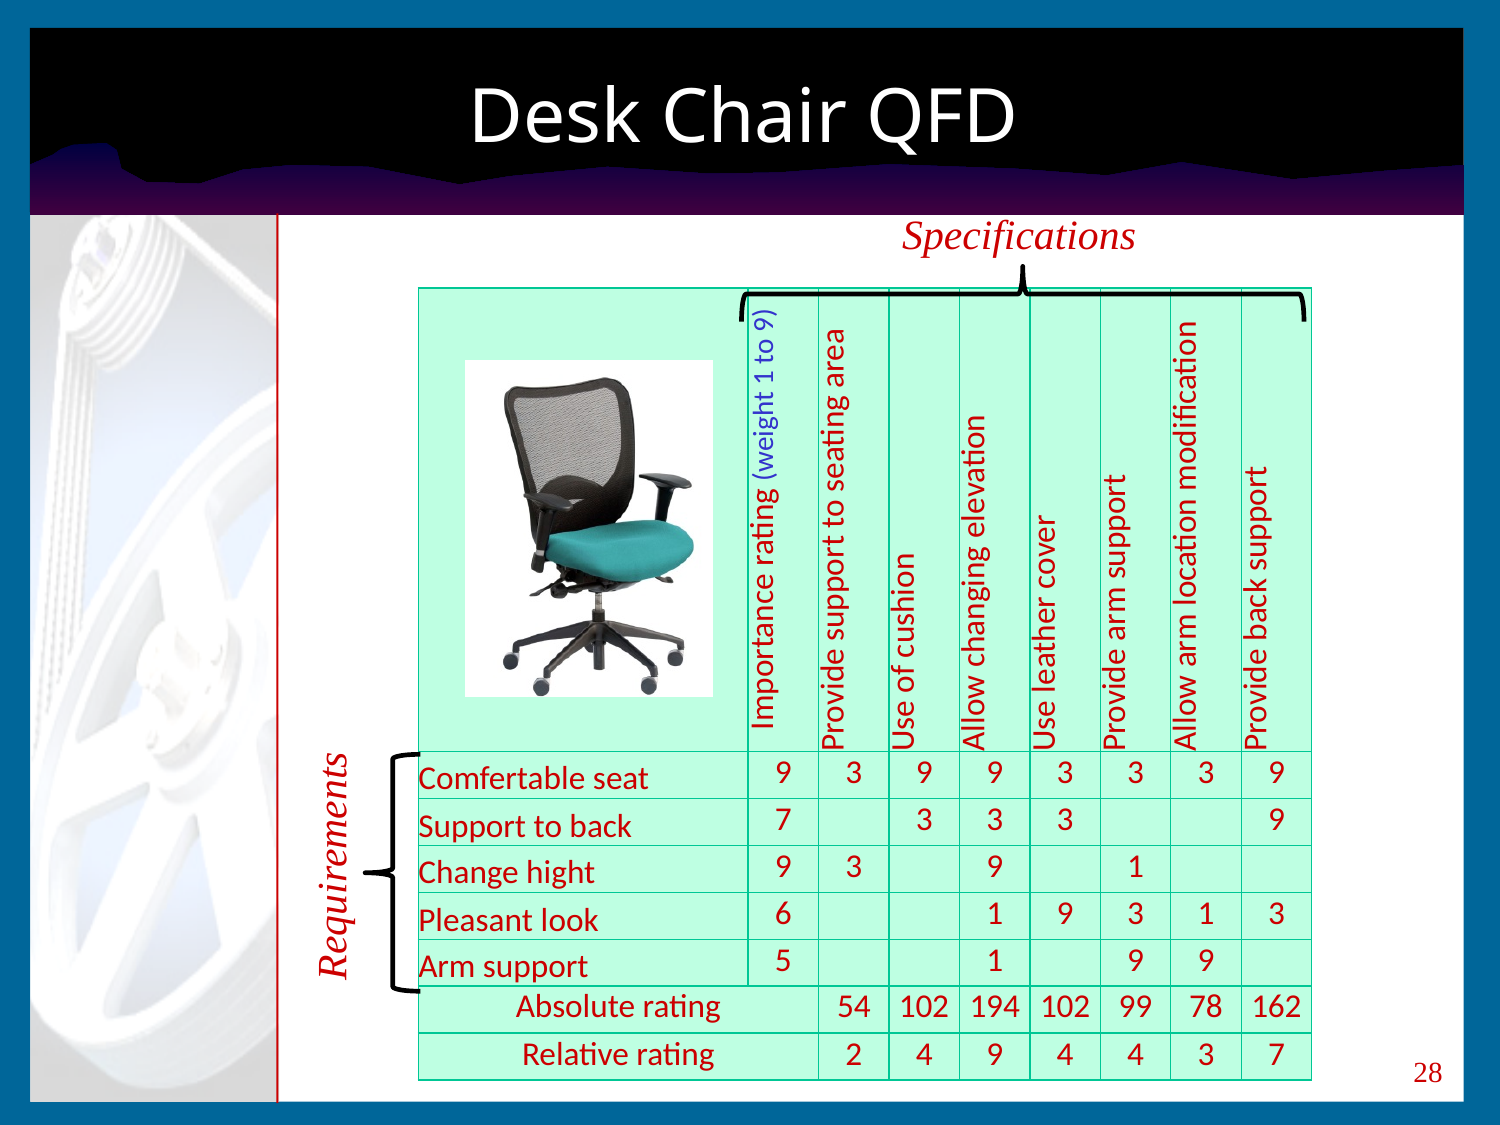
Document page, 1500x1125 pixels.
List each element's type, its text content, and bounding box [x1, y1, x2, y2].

table_header Provide arm support [1101, 322, 1170, 751]
table_cell 1 [1101, 846, 1170, 892]
table_cell 78 [1171, 987, 1241, 1032]
table_cell [1171, 846, 1241, 892]
table_header [419, 289, 747, 751]
table_cell 3 [1031, 752, 1100, 798]
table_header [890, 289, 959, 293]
table_cell 6 [749, 893, 818, 939]
table_cell 4 [890, 1034, 959, 1079]
table_cell 1 [960, 893, 1029, 939]
table_header Use leather cover [1031, 322, 1100, 751]
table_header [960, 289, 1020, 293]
table_cell Pleasant look [421, 893, 747, 939]
table_cell Change hight [421, 846, 747, 892]
table_cell 9 [1031, 893, 1100, 939]
table_cell 3 [1101, 893, 1170, 939]
table_cell [1242, 940, 1311, 985]
table_cell 9 [960, 752, 1029, 798]
table_cell 1 [960, 940, 1029, 985]
table_cell 4 [1101, 1034, 1170, 1079]
table_cell Absolute rating [419, 987, 818, 1032]
table_header Allow changing elevation [960, 322, 1029, 751]
table_cell 3 [890, 799, 959, 845]
table_header Provide support to seating area [819, 322, 888, 751]
table_cell 102 [890, 987, 959, 1032]
table_cell Arm support [421, 940, 747, 985]
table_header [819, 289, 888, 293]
table_cell 9 [1171, 940, 1241, 985]
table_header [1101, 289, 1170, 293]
table_cell 99 [1101, 987, 1170, 1032]
table_header Importance rating (weight 1 to 9) [749, 322, 818, 751]
table_cell 162 [1242, 987, 1311, 1032]
table_cell [1242, 846, 1311, 892]
table_cell 54 [819, 987, 888, 1032]
title Desk Chair QFD [50, 33, 1438, 192]
table_cell 9 [890, 752, 959, 798]
table_cell Support to back [421, 799, 747, 845]
table_cell [819, 893, 888, 939]
table_cell [1031, 940, 1100, 985]
table_cell [819, 799, 888, 845]
table_cell 3 [1171, 752, 1241, 798]
text_box Specifications [887, 200, 1152, 266]
table_cell 9 [1242, 799, 1311, 845]
table_cell Relative rating [419, 1034, 818, 1079]
table_cell [1101, 799, 1170, 845]
table_cell [819, 940, 888, 985]
table_cell [890, 940, 959, 985]
table_cell 3 [960, 799, 1029, 845]
table_cell 9 [960, 1034, 1029, 1079]
table_cell 7 [1242, 1034, 1311, 1079]
picture [465, 359, 713, 697]
table_cell 4 [1031, 1034, 1100, 1079]
table_cell [1031, 846, 1100, 892]
table_cell 3 [819, 846, 888, 892]
table_cell 1 [1171, 893, 1241, 939]
table_cell [890, 846, 959, 892]
table_cell 3 [819, 752, 888, 798]
table_cell 9 [749, 846, 818, 892]
table_cell 3 [1101, 752, 1170, 798]
table_cell 9 [1101, 940, 1170, 985]
table_cell 3 [1171, 1034, 1241, 1079]
table_cell 3 [1242, 893, 1311, 939]
text_box Requirements [297, 737, 363, 996]
text_box [741, 266, 1304, 322]
slide_number 28 [1145, 1045, 1459, 1103]
table_cell 7 [749, 799, 818, 845]
table_cell 9 [1242, 752, 1311, 798]
table_cell 3 [1031, 799, 1100, 845]
text_box [365, 754, 421, 992]
table_cell 194 [960, 987, 1029, 1032]
table_cell 102 [1031, 987, 1100, 1032]
table_cell 5 [749, 940, 818, 985]
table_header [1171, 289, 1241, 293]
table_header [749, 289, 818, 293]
table_cell 2 [819, 1034, 888, 1079]
table_header Use of cushion [890, 322, 959, 751]
table_cell 9 [960, 846, 1029, 892]
table_cell [890, 893, 959, 939]
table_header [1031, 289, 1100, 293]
table_cell Comfertable seat [419, 752, 747, 798]
table_cell [1171, 799, 1241, 845]
table_header Provide back support [1242, 289, 1311, 751]
table_cell 9 [749, 752, 818, 798]
table_header Allow arm location modification [1171, 322, 1241, 751]
